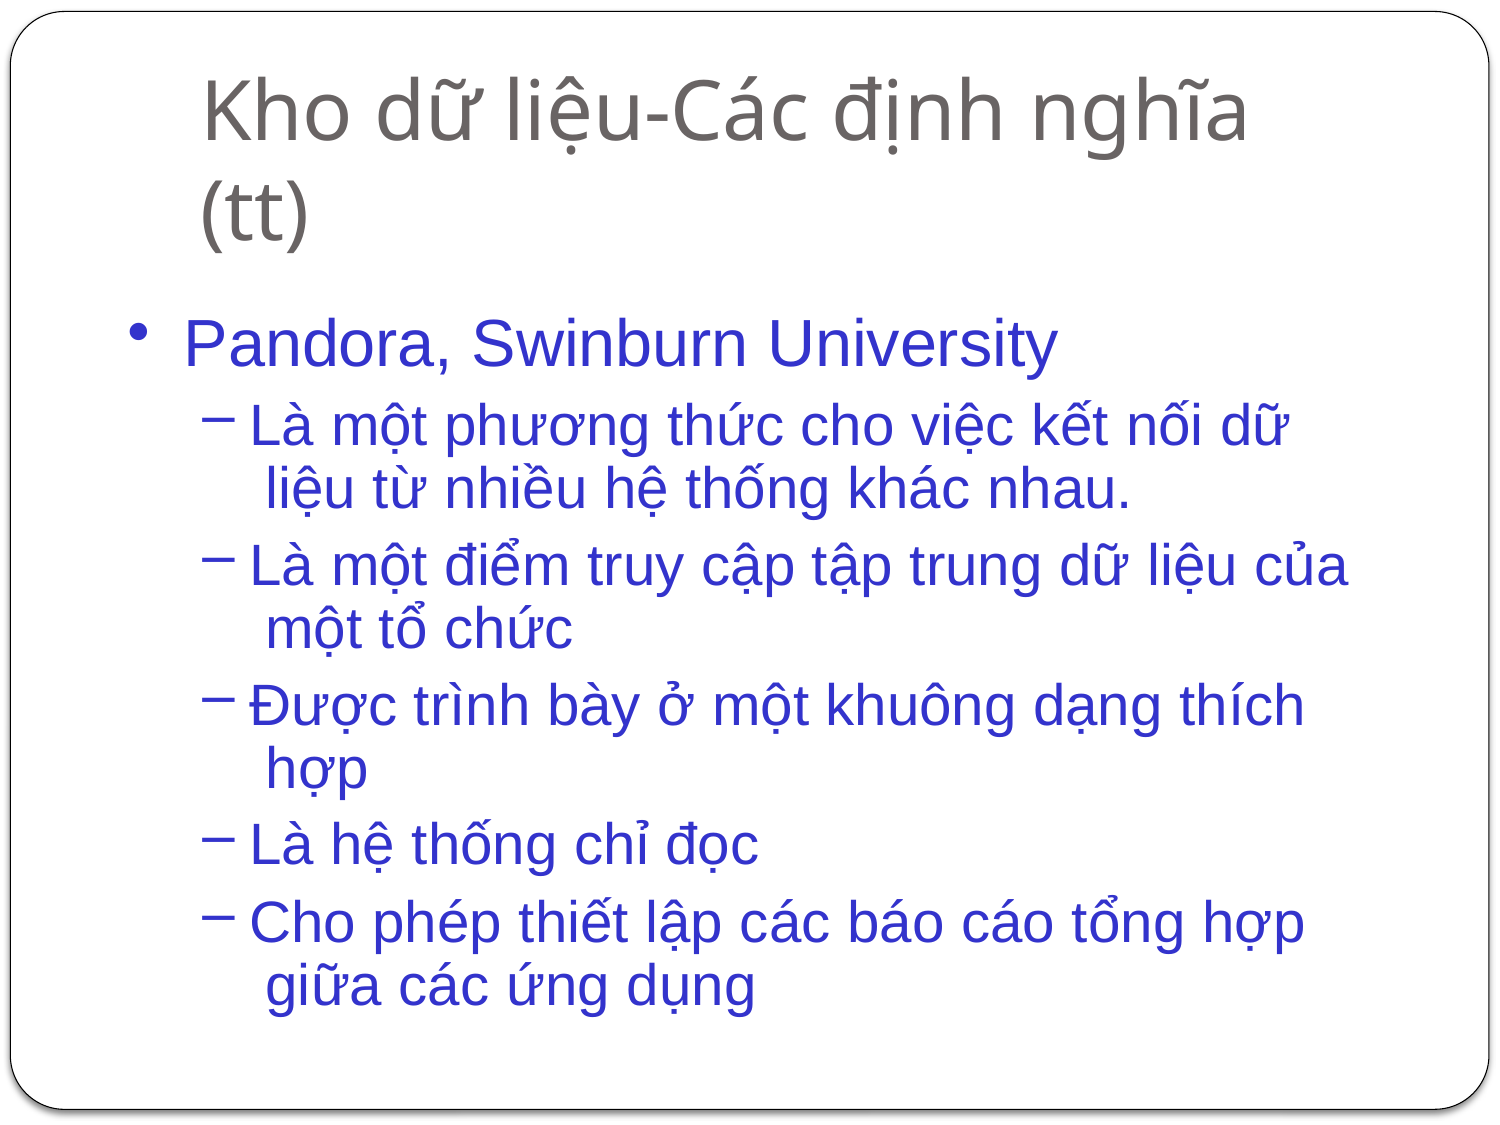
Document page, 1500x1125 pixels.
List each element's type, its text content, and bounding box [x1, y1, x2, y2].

text_box Pandora, Swinburn University Là một phương thức cho việc kết nối dữ liệu từ nhiều hệ thống khác nhau. Là một điểm truy cập tập trung dữ liệu của một tổ chức Được trình bày ở một khuông dạng thích hợp Là hệ thống chỉ đọc Cho phép thiết lập các báo cáo tổng hợp giữa các ứng dụng [125, 289, 1351, 1018]
title Kho dữ liệu-Các định nghĩa (tt) [197, 55, 1303, 258]
